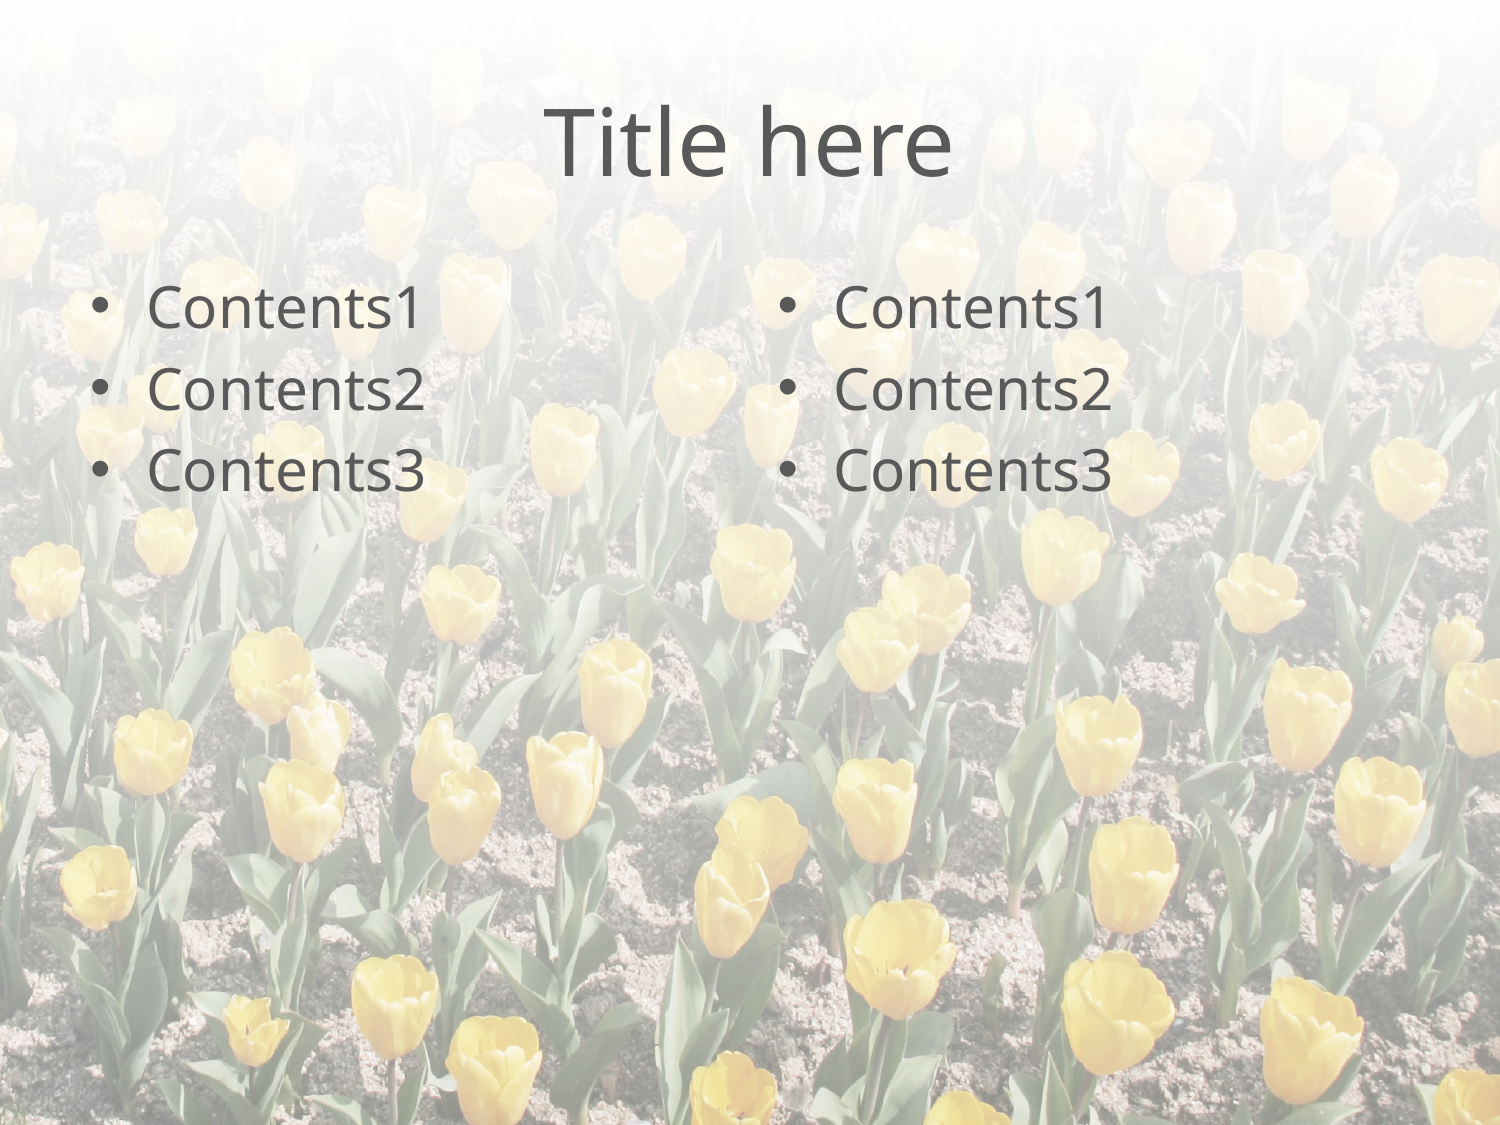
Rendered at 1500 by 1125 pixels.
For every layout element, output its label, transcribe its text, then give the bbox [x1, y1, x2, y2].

text_box [0, 0, 1500, 1125]
list Contents1 Contents2 Contents3 [762, 262, 1425, 1005]
list Contents1 Contents2 Contents3 [75, 262, 738, 1005]
title Title here [75, 45, 1425, 233]
